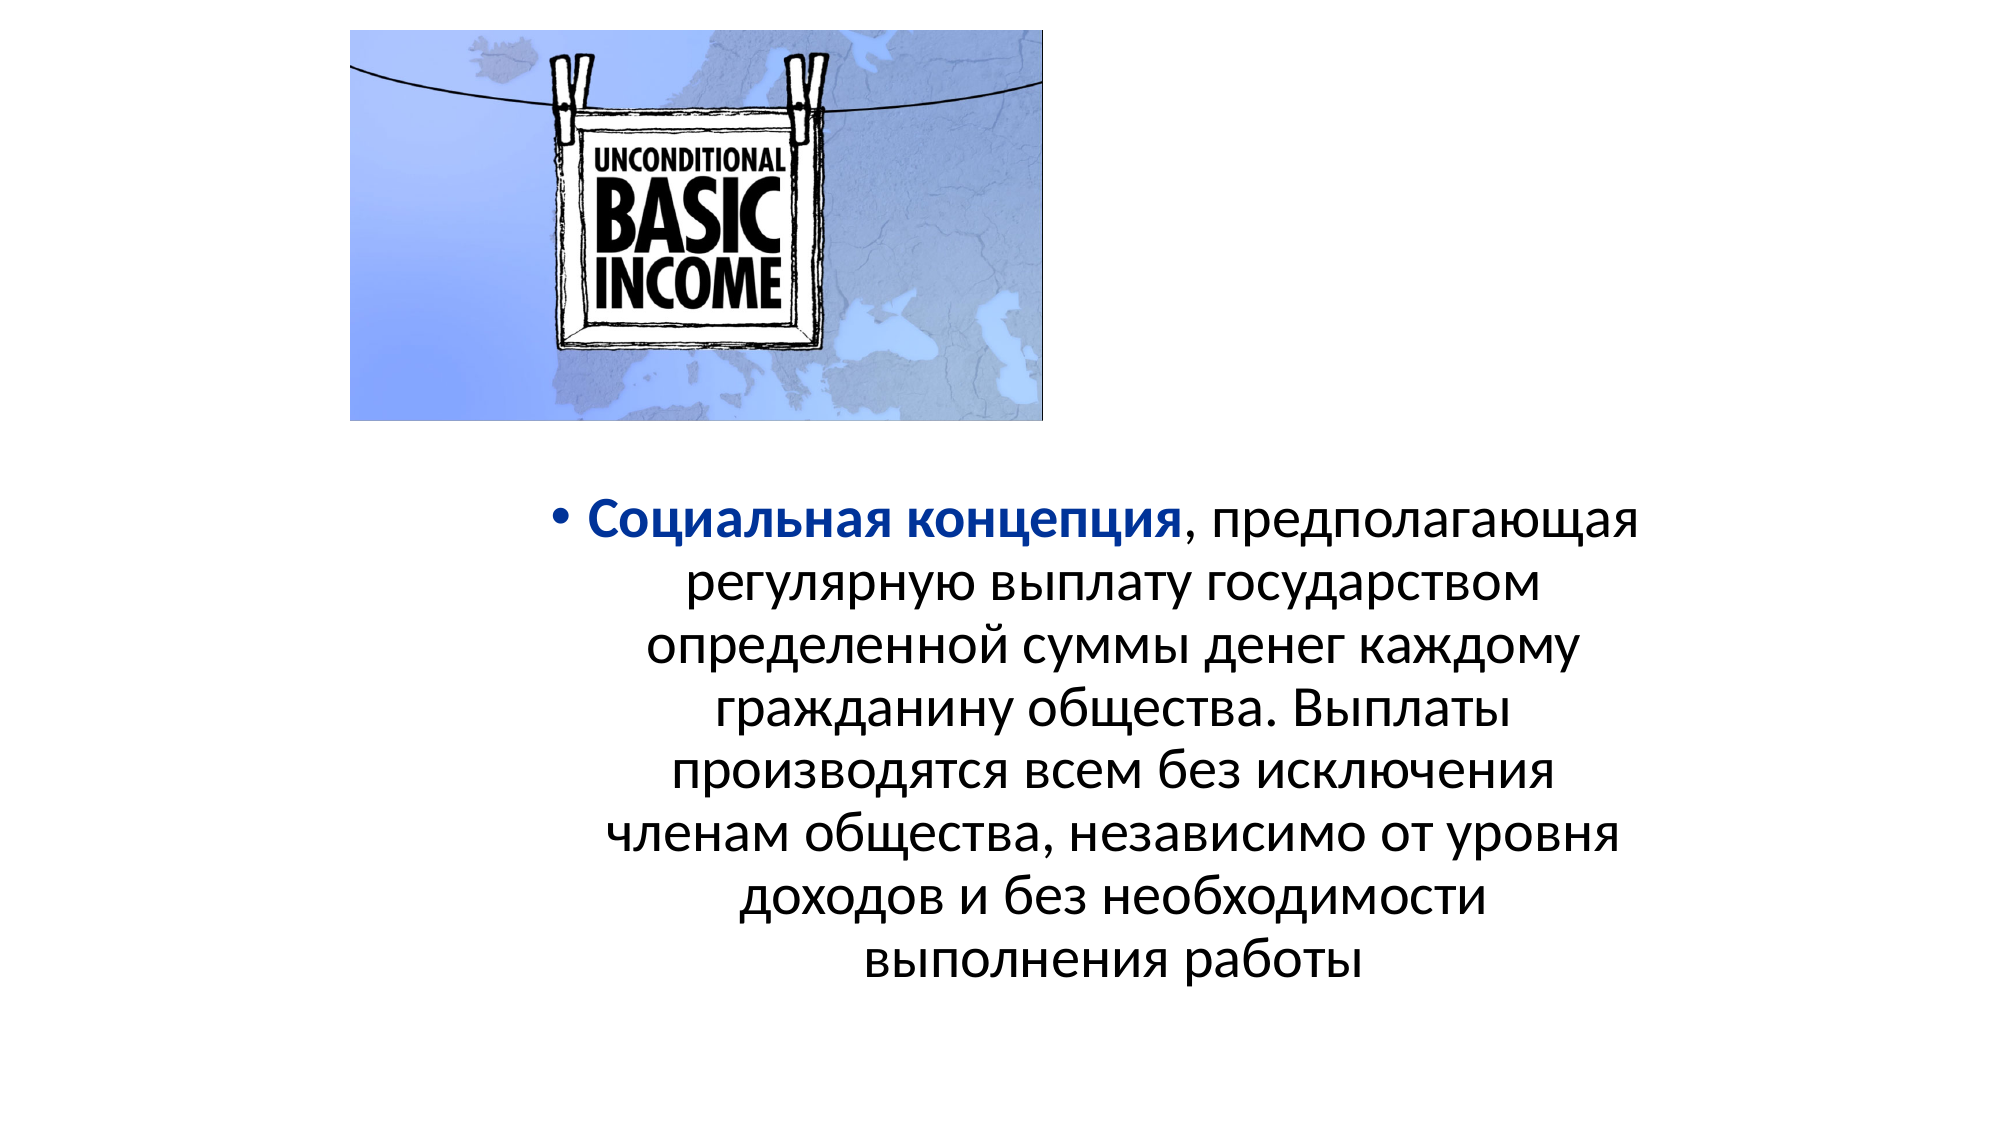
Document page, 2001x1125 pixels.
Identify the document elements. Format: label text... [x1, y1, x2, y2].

picture [350, 30, 1043, 421]
list Социальная концепция, предполагающая регулярную выплату государством определенной суммы денег каждому гражданину общества. Выплаты производятся всем без исключения членам общества, независимо от уровня доходов и без необходимости выполнения работы [527, 479, 1664, 1040]
